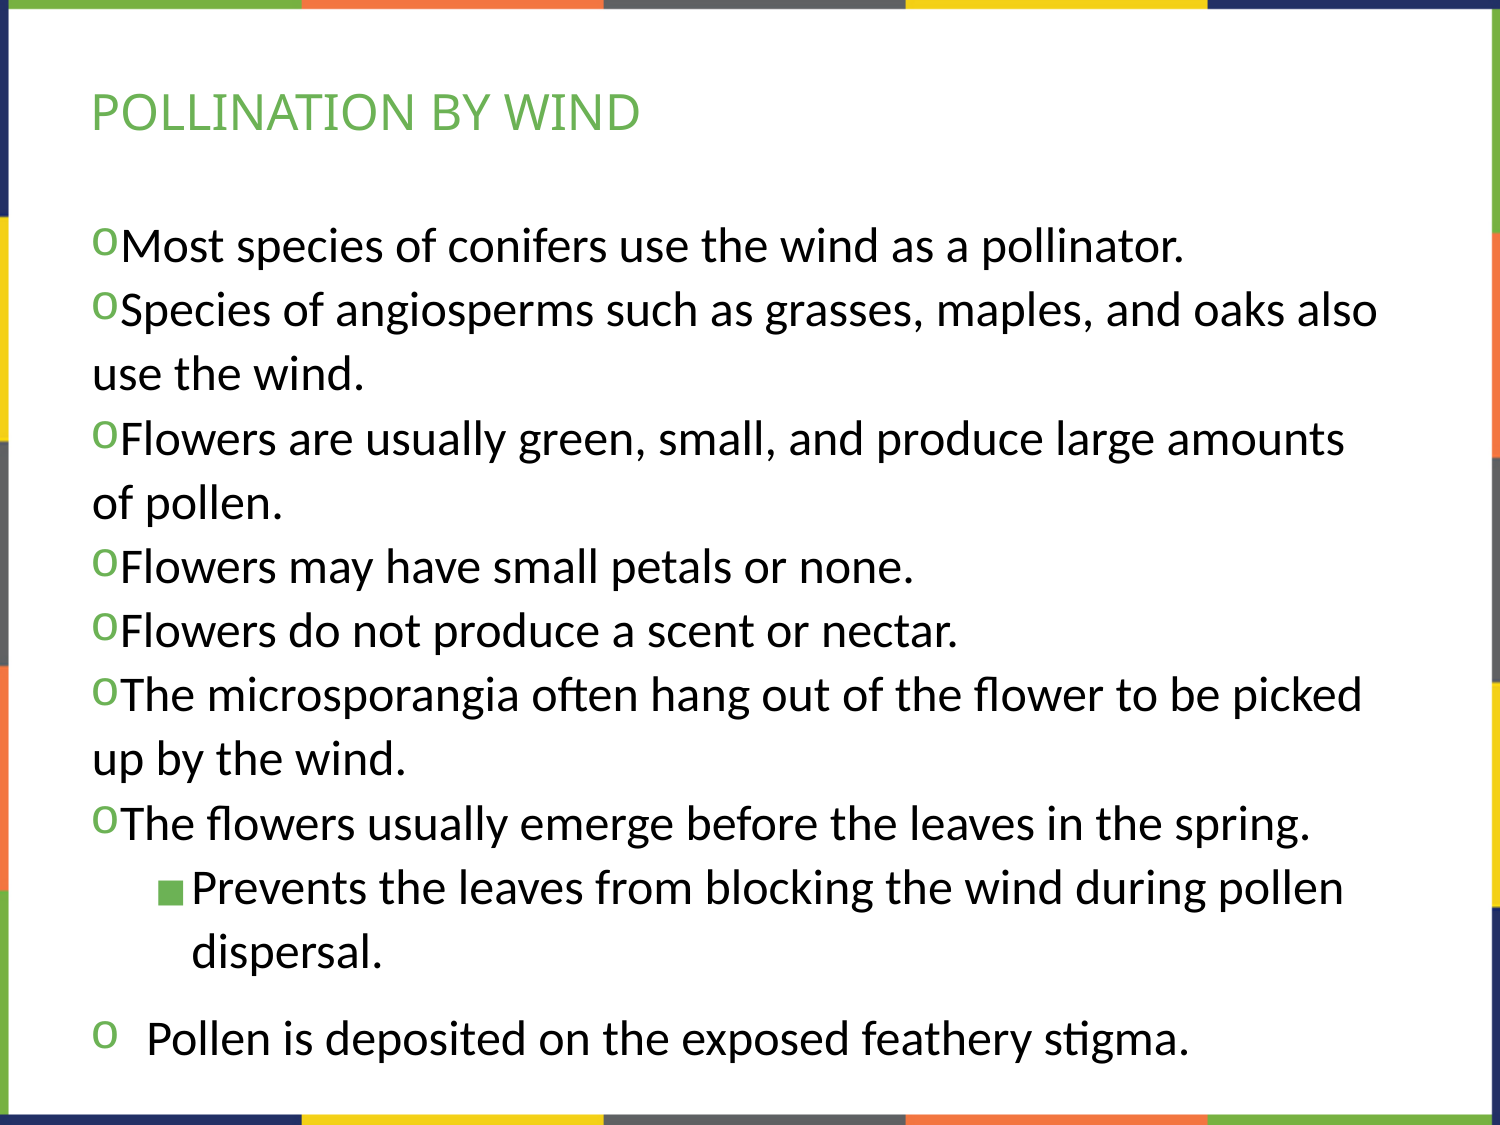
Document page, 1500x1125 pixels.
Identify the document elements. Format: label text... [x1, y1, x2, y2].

picture [0, 0, 1500, 1125]
title POLLINATION BY WIND [75, 39, 1398, 148]
list Most species of conifers use the wind as a pollinator. Species of angiosperms such as grasses, maples, and oaks also use the wind. Flowers are usually green, small, and produce large amounts of pollen. Flowers may have small petals or none. Flowers do not produce a scent or nectar. The microsporangia often hang out of the flower to be picked up by the wind. The flowers usually emerge before the leaves in the spring. Prevents the leaves from blocking the wind during pollen dispersal. Pollen is deposited on the exposed feathery stigma. [75, 200, 1413, 1086]
